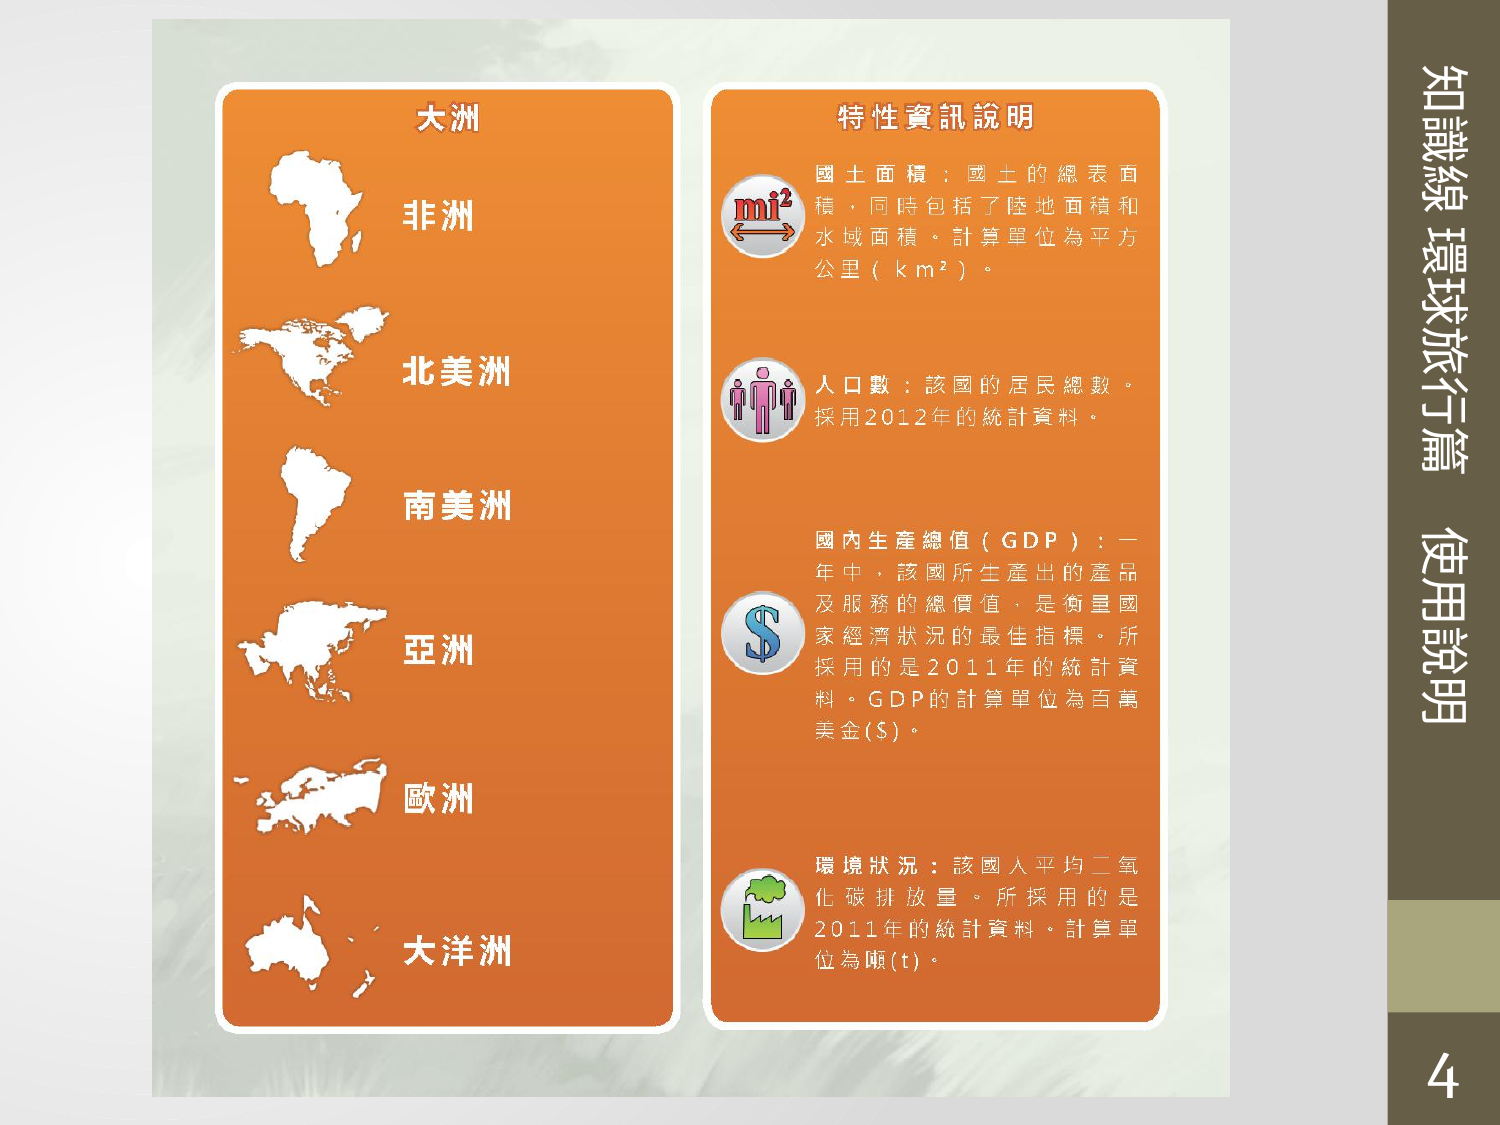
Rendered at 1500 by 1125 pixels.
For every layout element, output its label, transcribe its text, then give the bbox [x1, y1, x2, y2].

text_box 4 [1387, 1024, 1500, 1119]
text_box 知識線 環球旅行篇 使用說明 [1392, 0, 1484, 787]
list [151, 18, 1231, 1098]
